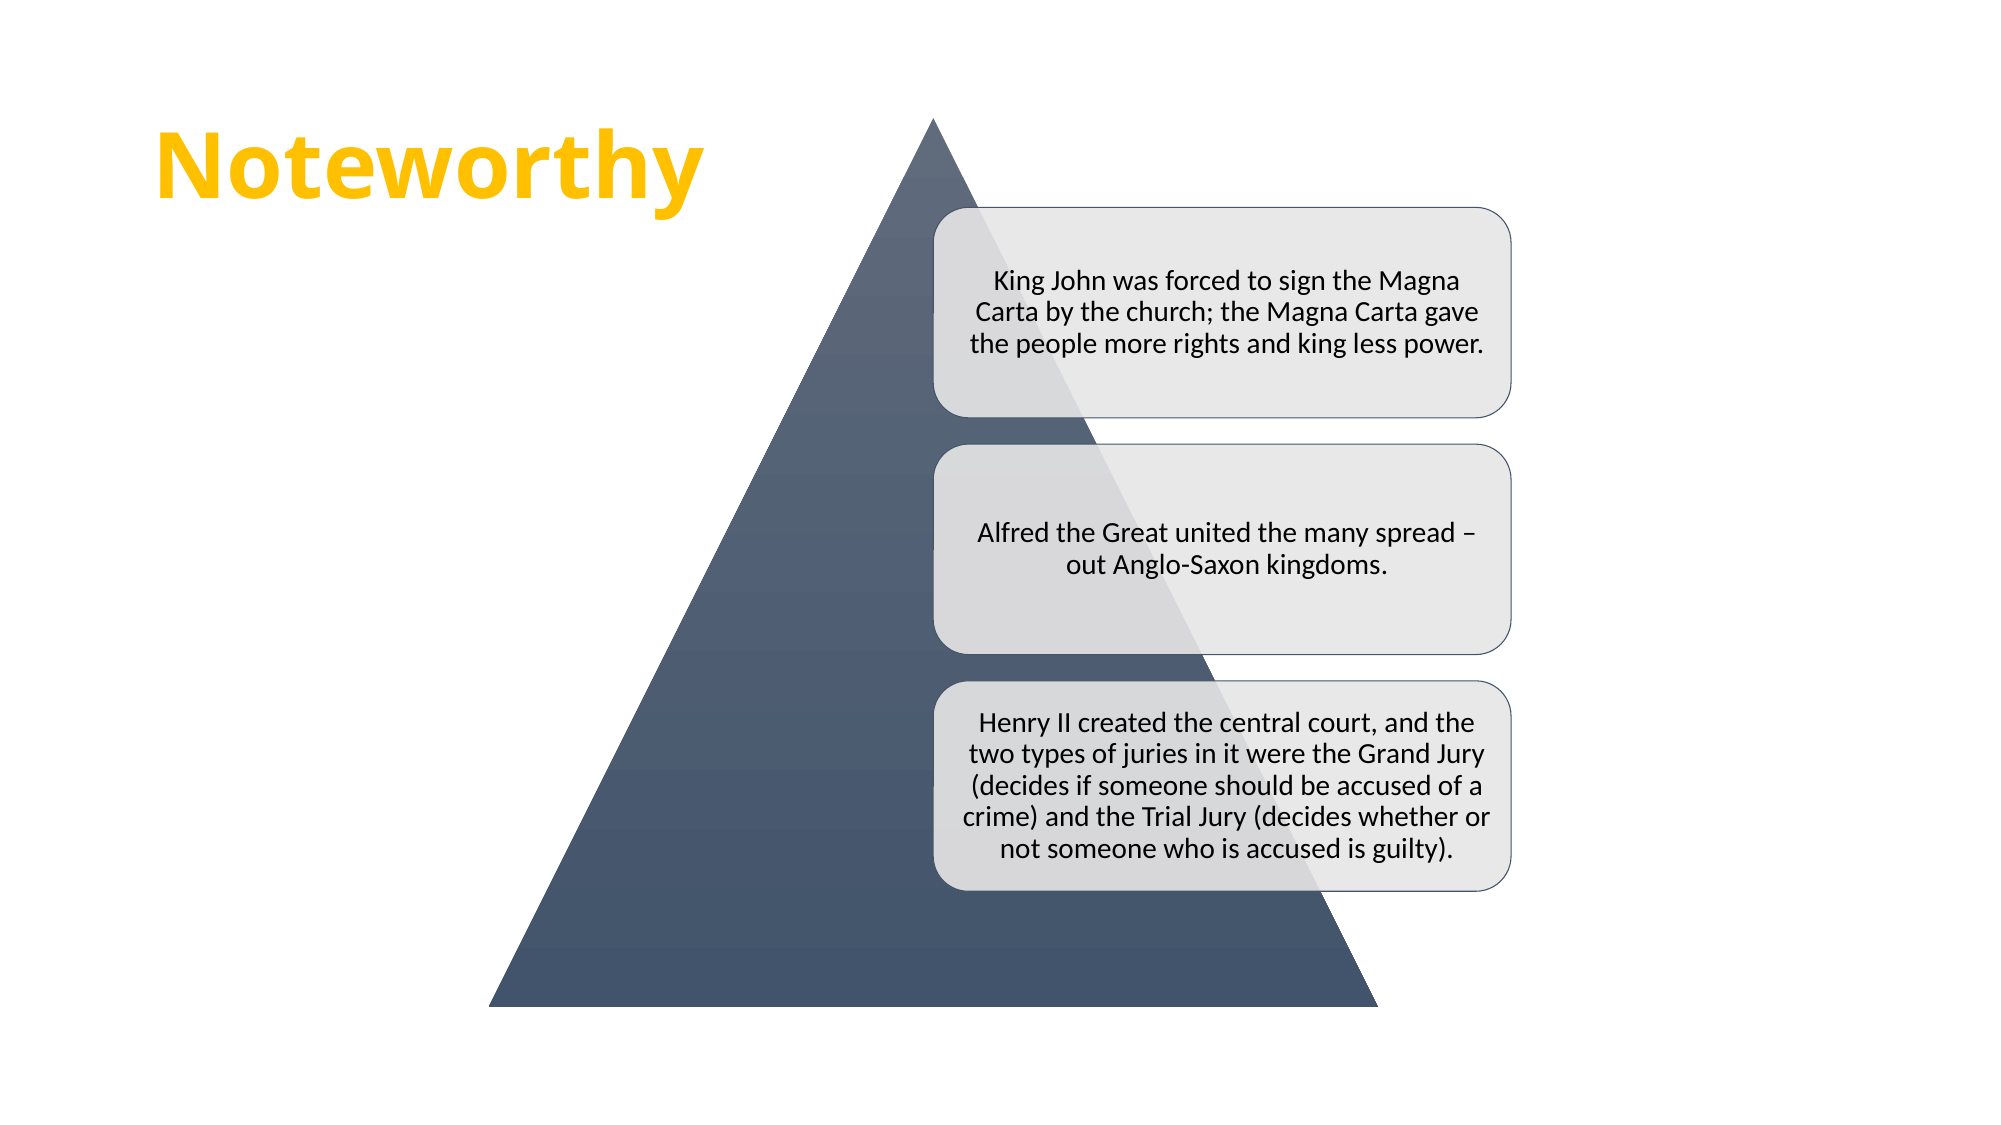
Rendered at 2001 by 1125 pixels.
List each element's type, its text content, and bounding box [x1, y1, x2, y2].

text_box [333, 117, 1667, 1007]
title Noteworthy [137, 59, 1863, 278]
